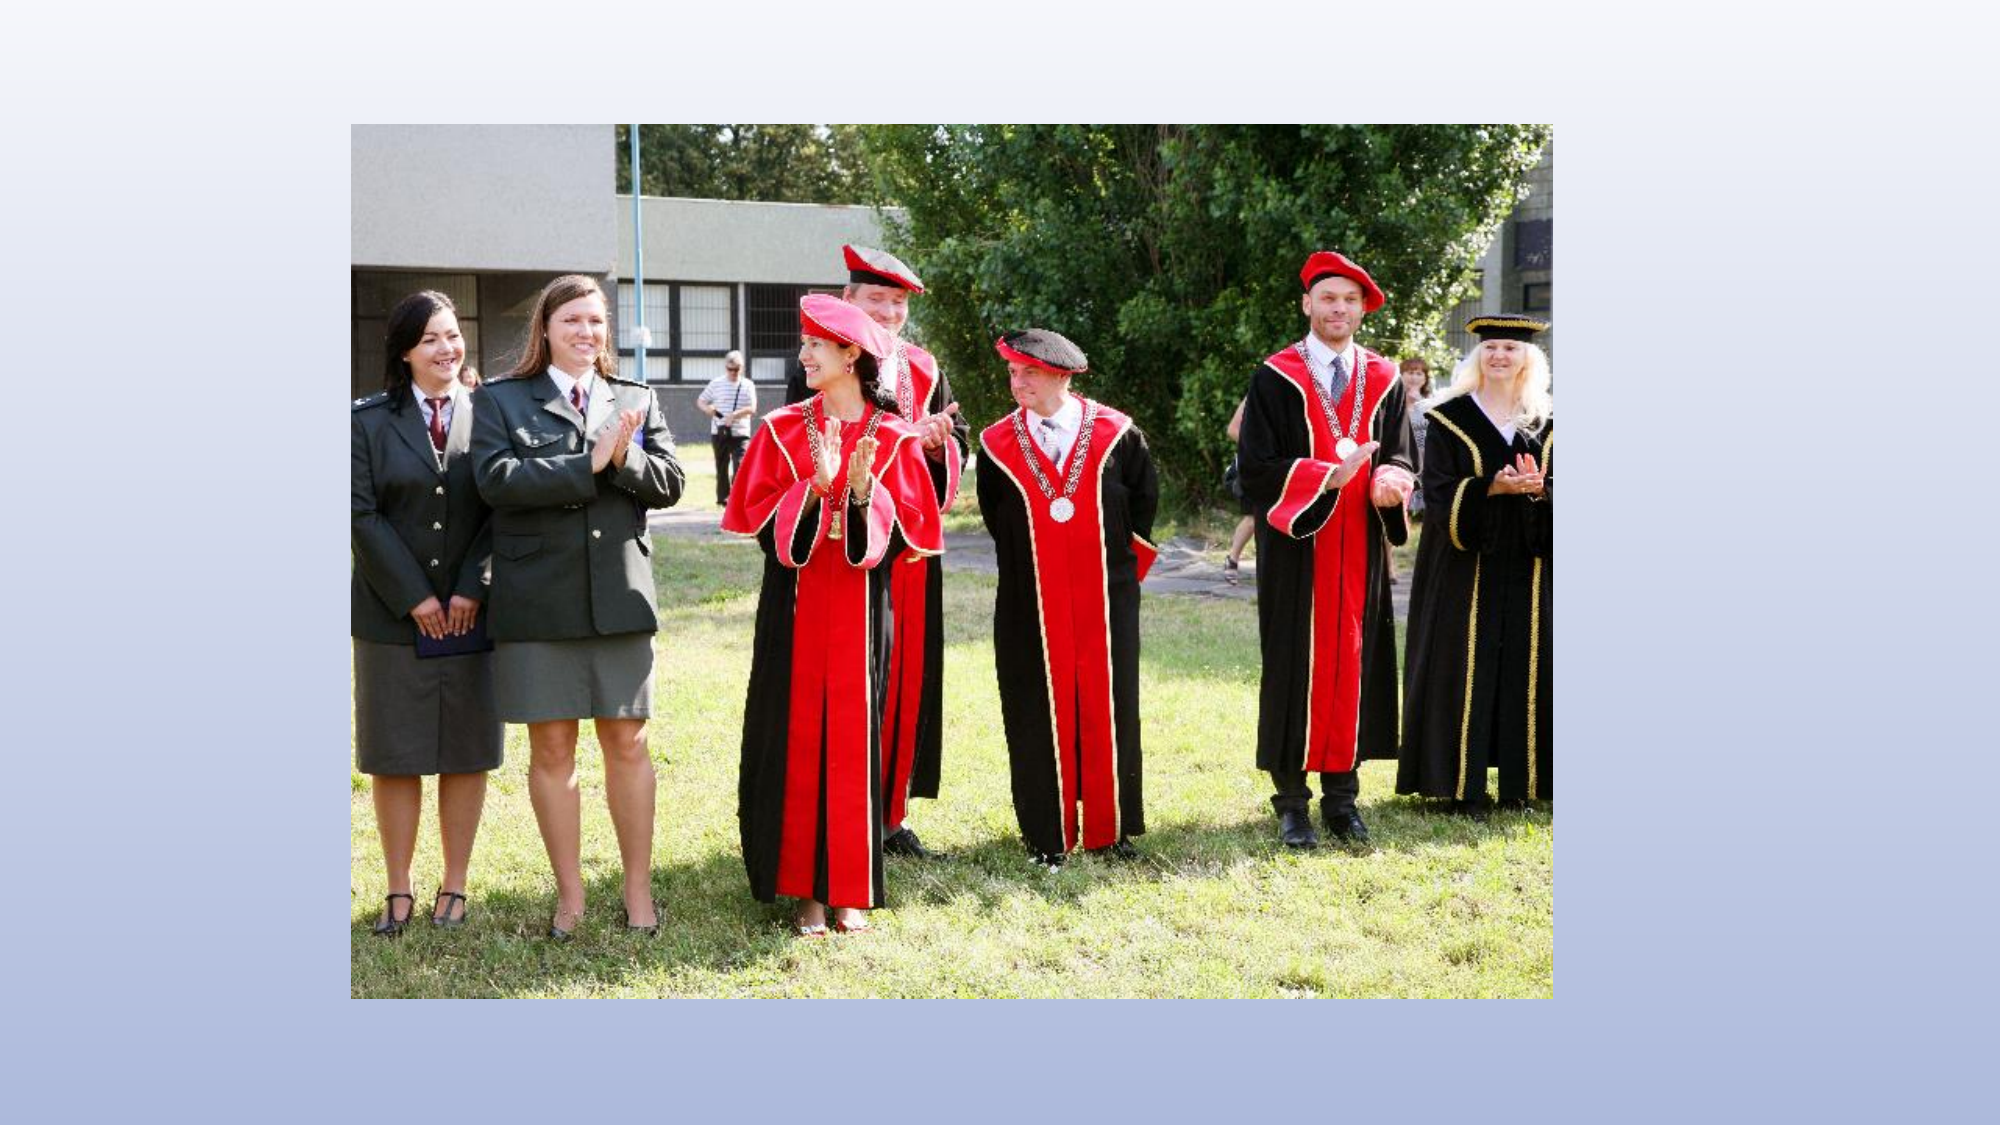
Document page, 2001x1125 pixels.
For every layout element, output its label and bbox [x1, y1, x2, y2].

list [351, 124, 1553, 999]
